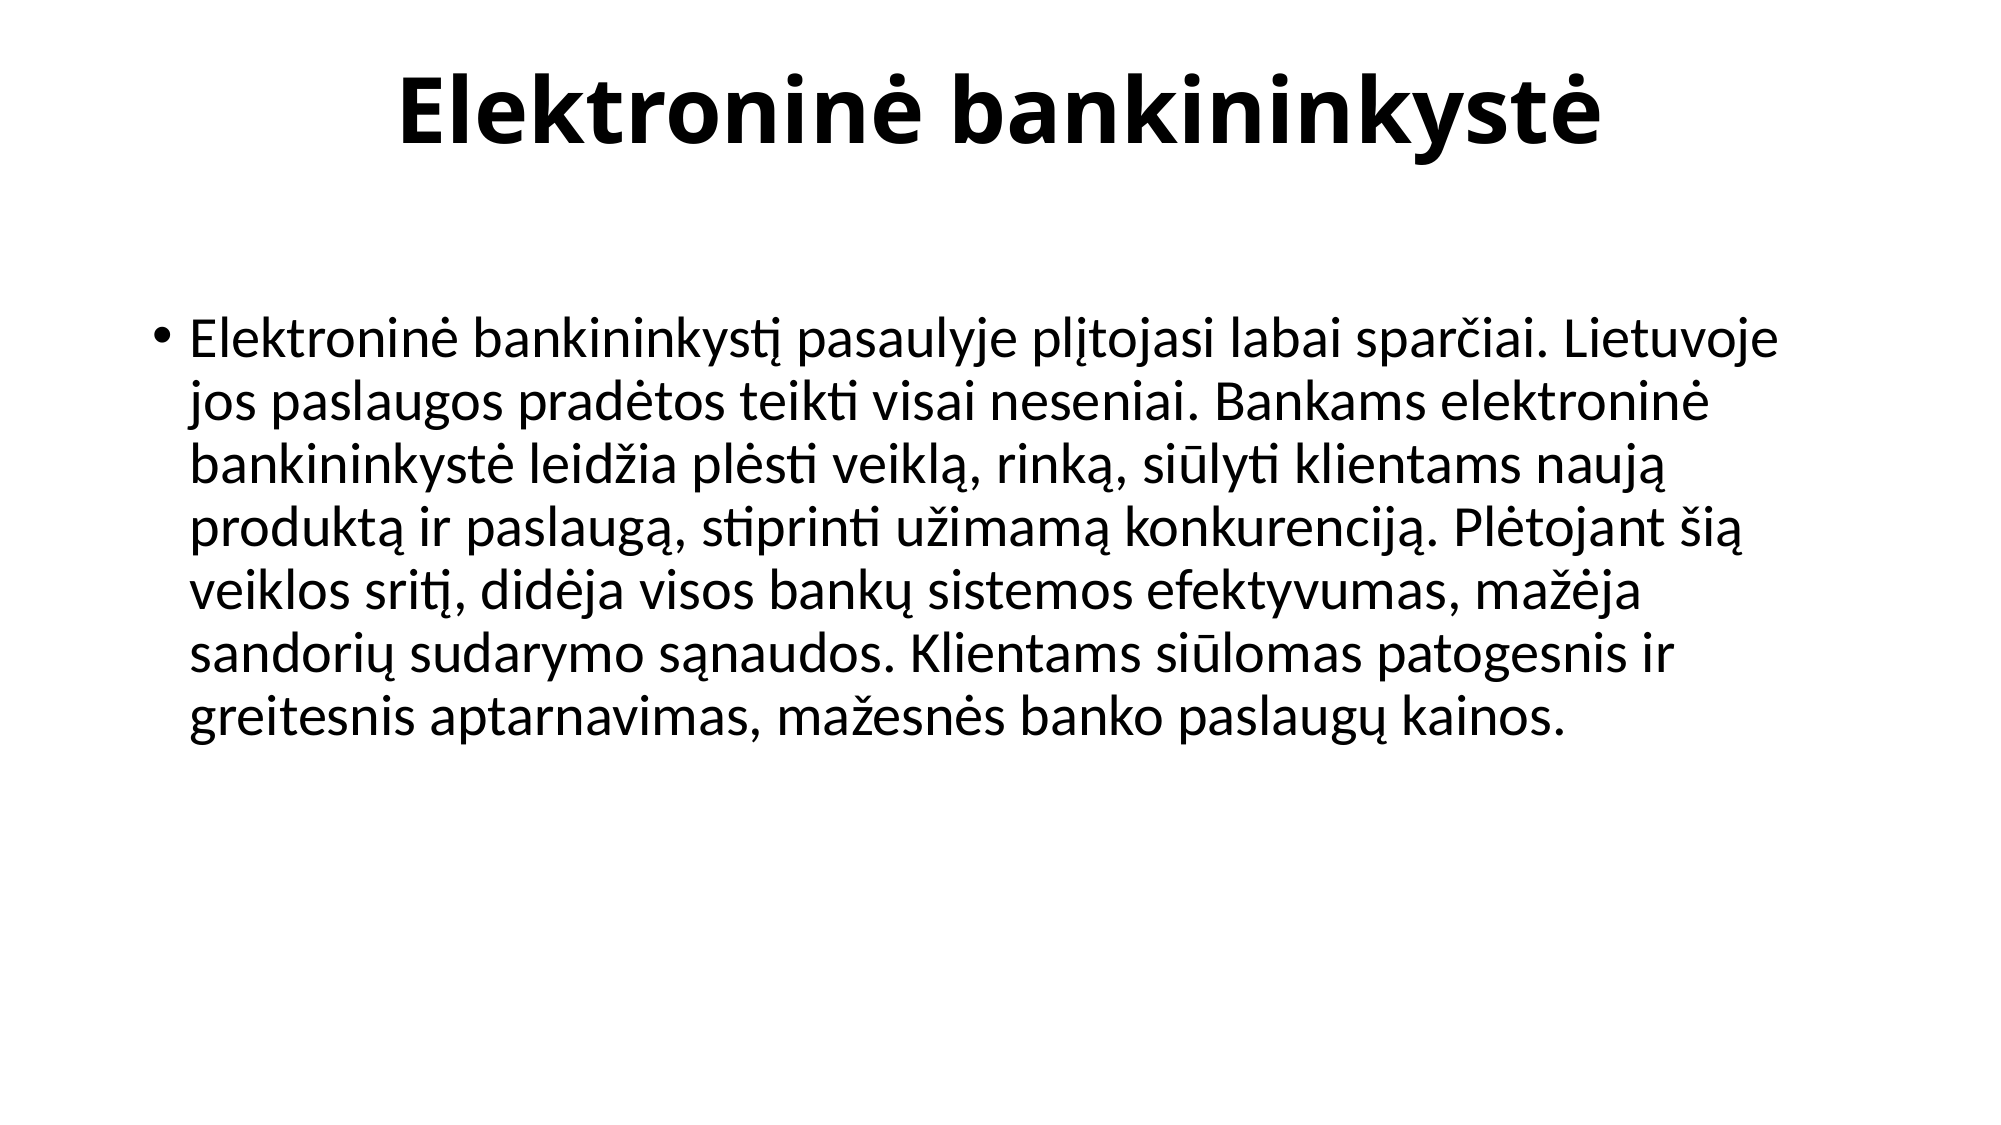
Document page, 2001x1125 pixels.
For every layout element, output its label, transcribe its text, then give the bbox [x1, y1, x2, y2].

list Elektroninė bankininkystį pasaulyje plįtojasi labai sparčiai. Lietuvoje jos paslaugos pradėtos teikti visai neseniai. Bankams elektroninė bankininkystė leidžia plėsti veiklą, rinką, siūlyti klientams naują produktą ir paslaugą, stiprinti užimamą konkurenciją. Plėtojant šią veiklos sritį, didėja visos bankų sistemos efektyvumas, mažėja sandorių sudarymo sąnaudos. Klientams siūlomas patogesnis ir greitesnis aptarnavimas, mažesnės banko paslaugų kainos. [137, 299, 1863, 1014]
title Elektroninė bankininkystė [137, 59, 1863, 278]
